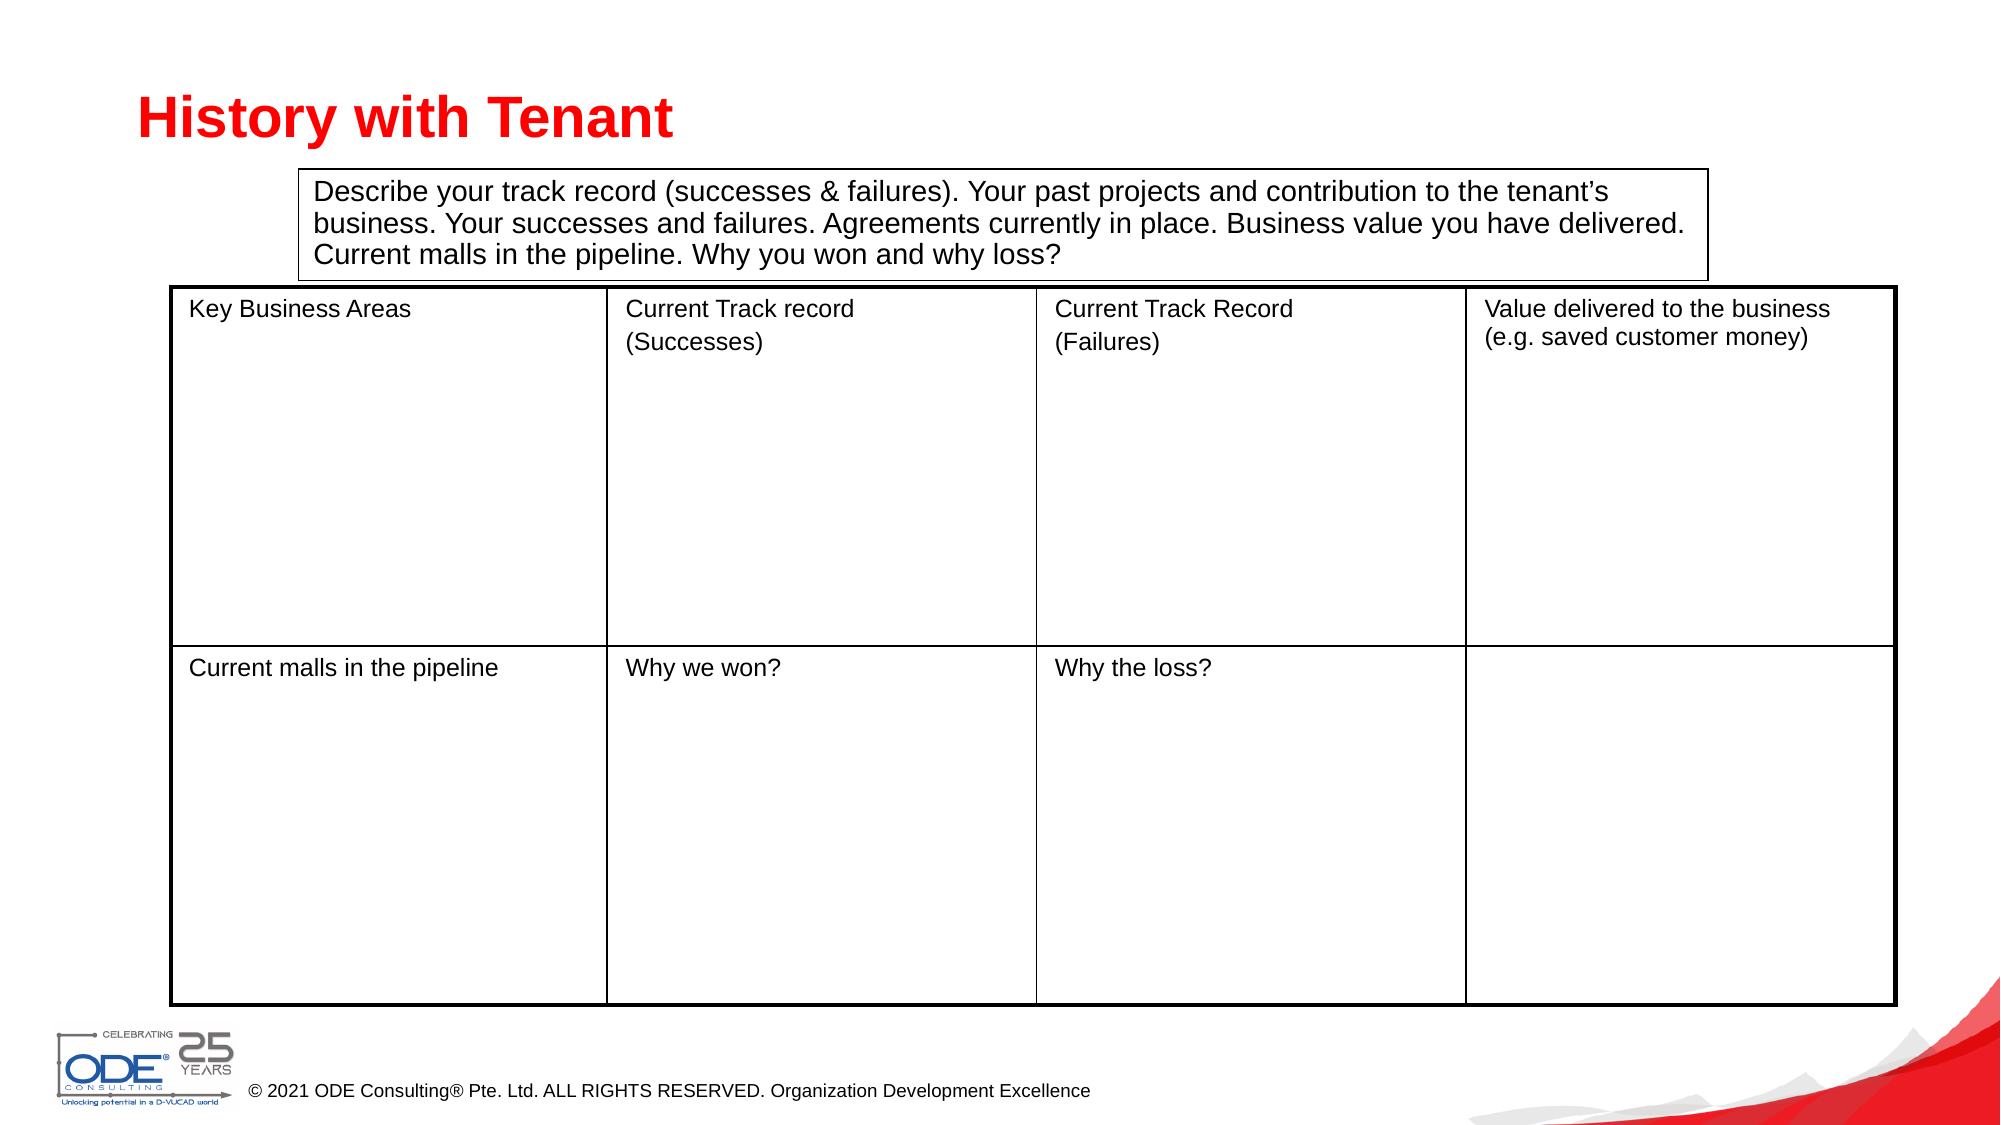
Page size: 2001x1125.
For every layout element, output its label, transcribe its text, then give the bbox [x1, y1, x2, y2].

table_cell Why the loss? [1037, 647, 1465, 1003]
title History with Tenant [137, 59, 1863, 178]
table_header Key Business Areas [173, 289, 606, 645]
picture [53, 1021, 238, 1110]
table_header Value delivered to the business (e.g. saved customer money) [1467, 289, 1893, 645]
text_box Describe your track record (successes & failures). Your past projects and contribution to the tenant’s business. Your successes and failures. Agreements currently in place. Business value you have delivered. Current malls in the pipeline. Why you won and why loss? [298, 178, 1709, 281]
table_cell [1467, 647, 1893, 1003]
table_header Current Track Record (Failures) [1037, 289, 1465, 645]
table_cell Why we won? [608, 647, 1036, 1003]
picture [1451, 890, 2000, 1125]
table_cell Current malls in the pipeline [173, 647, 606, 1003]
table_header Current Track record (Successes) [608, 289, 1036, 645]
